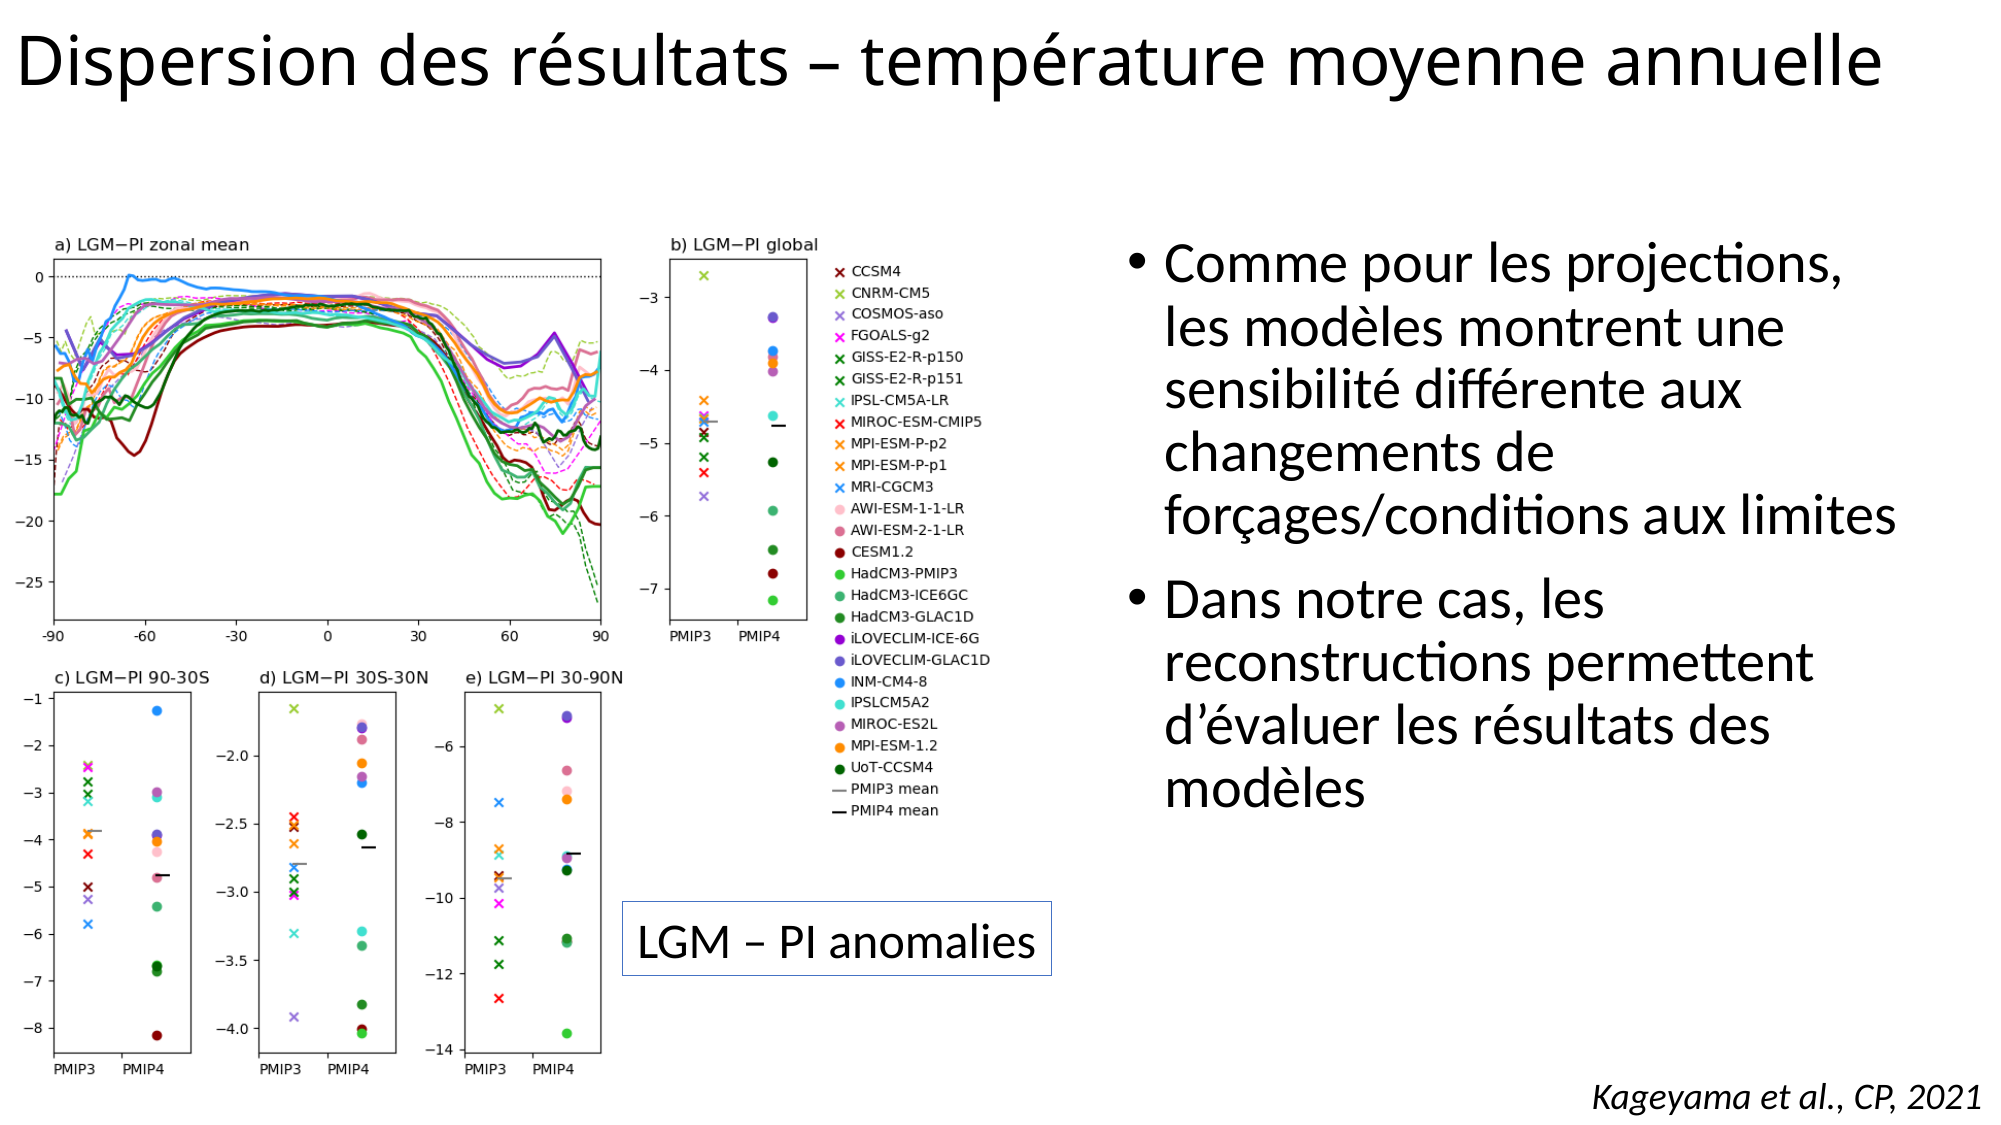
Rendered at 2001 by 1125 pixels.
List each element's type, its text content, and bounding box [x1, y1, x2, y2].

list Comme pour les projections, les modèles montrent une sensibilité différente aux changements de forçages/conditions aux limites Dans notre cas, les reconstructions permettent d’évaluer les résultats des modèles [1112, 225, 1936, 1044]
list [6, 212, 1022, 1125]
text_box LGM – PI anomalies [1022, 901, 1052, 976]
title Dispersion des résultats – température moyenne annuelle [0, 0, 2000, 128]
text_box Kageyama et al., CP, 2021 [1577, 1064, 1998, 1125]
